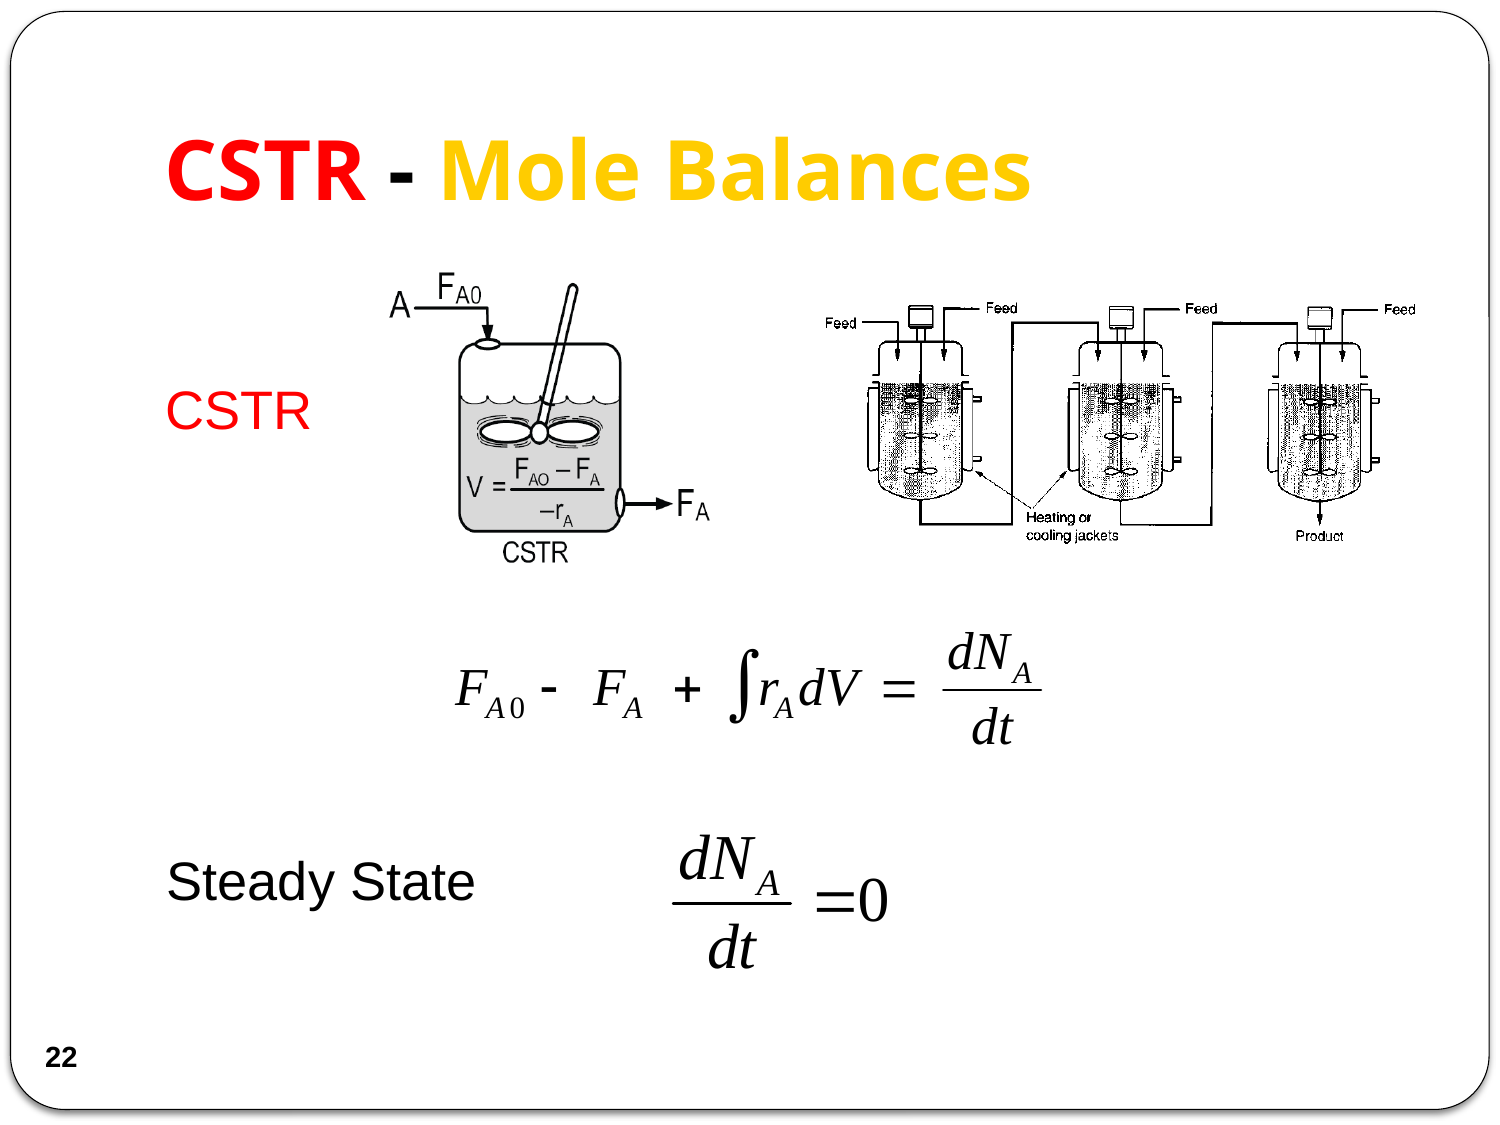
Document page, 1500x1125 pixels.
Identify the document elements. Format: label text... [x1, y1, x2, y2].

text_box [446, 625, 1051, 751]
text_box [720, 287, 1422, 556]
picture [387, 262, 713, 572]
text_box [149, 825, 897, 976]
title CSTR - Mole Balances [150, 45, 1425, 233]
slide_number 22 [23, 1018, 99, 1094]
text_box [149, 287, 381, 556]
